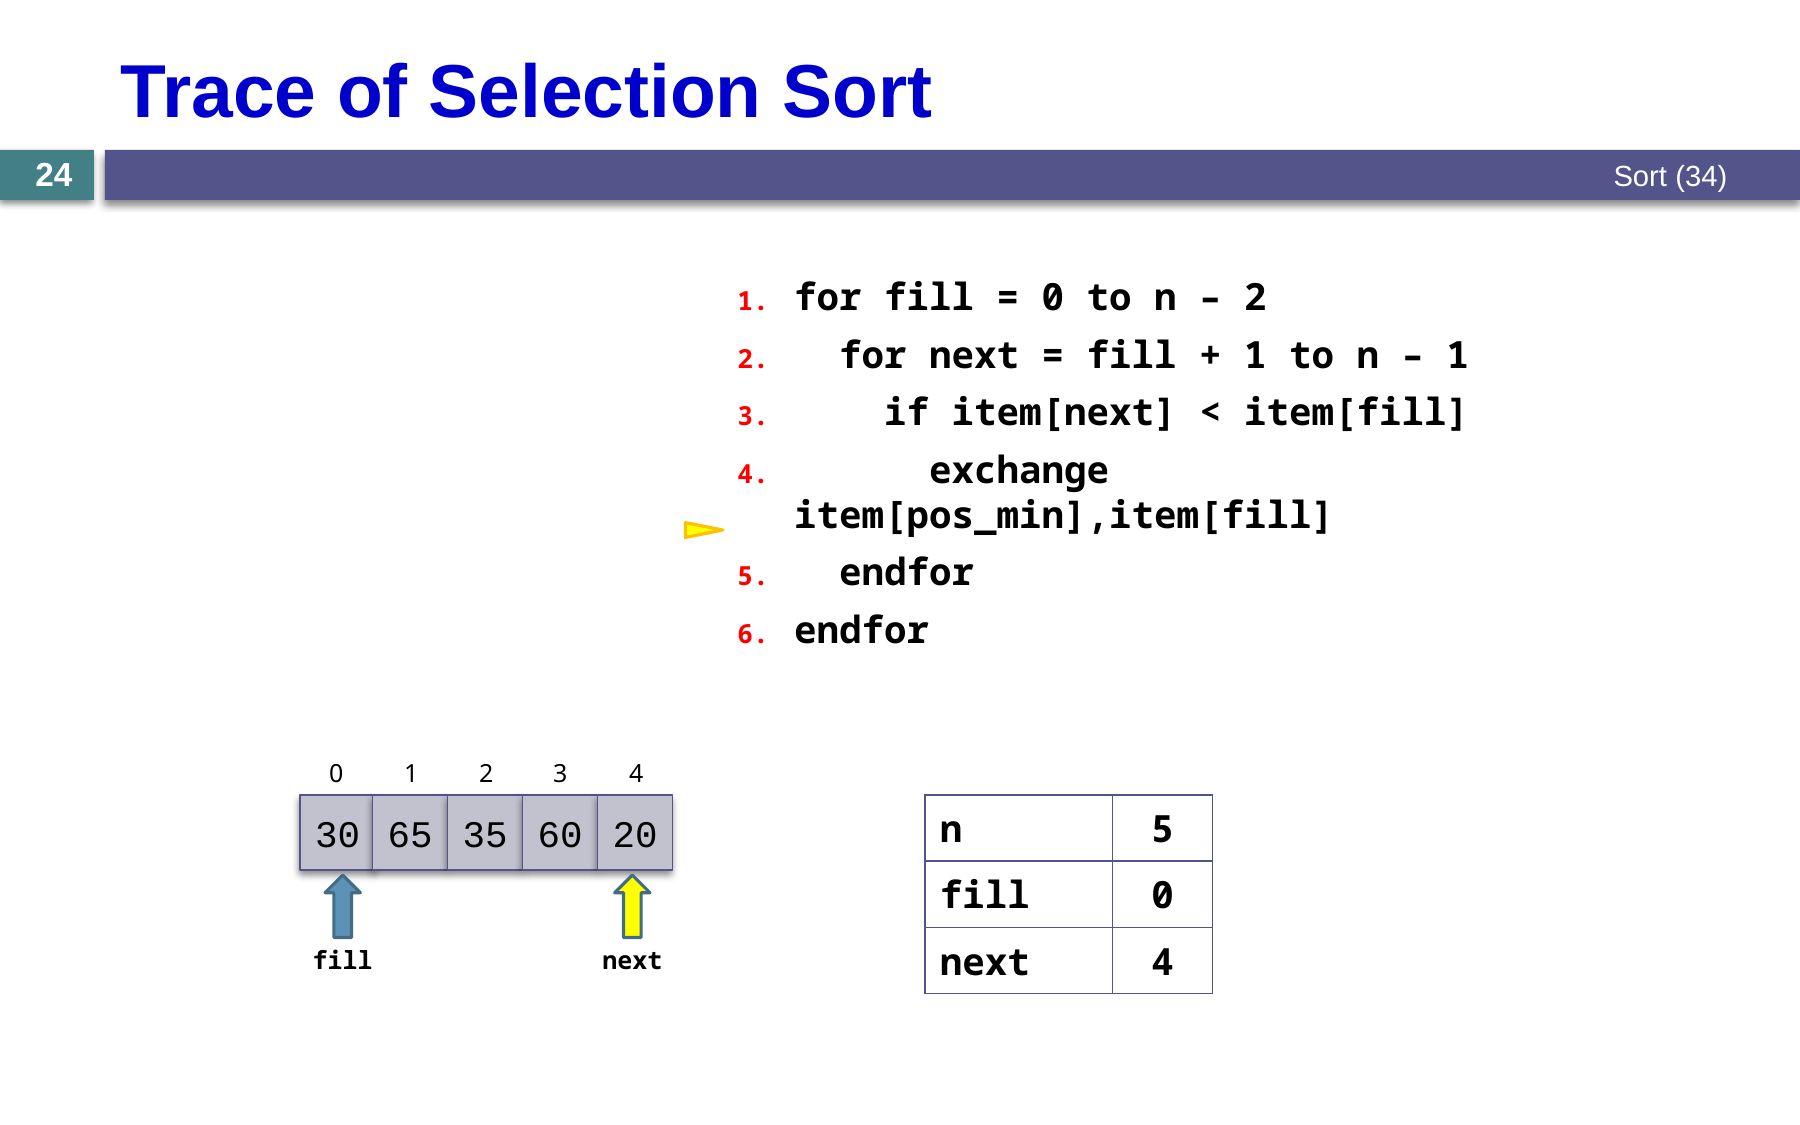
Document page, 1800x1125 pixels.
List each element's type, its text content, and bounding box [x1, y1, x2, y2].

title Trace of Selection Sort [105, 27, 1743, 149]
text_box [299, 805, 673, 871]
table_cell 0 [1113, 862, 1212, 927]
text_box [299, 749, 673, 796]
table_cell fill [926, 862, 1112, 927]
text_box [262, 874, 424, 984]
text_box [551, 874, 713, 984]
table_header n [926, 796, 1112, 860]
text_box [683, 521, 722, 539]
table_header 5 [1113, 796, 1212, 860]
footer Sort (34) [675, 149, 1743, 202]
slide_number 24 [0, 150, 108, 196]
text_box for fill = 0 to n – 2 for next = fill + 1 to n – 1 if item[next] < item[fill] exchange item[pos_min],item[fill] endfor endfor [722, 265, 1623, 659]
table_cell 4 [1113, 928, 1212, 993]
table_cell next [926, 928, 1112, 993]
